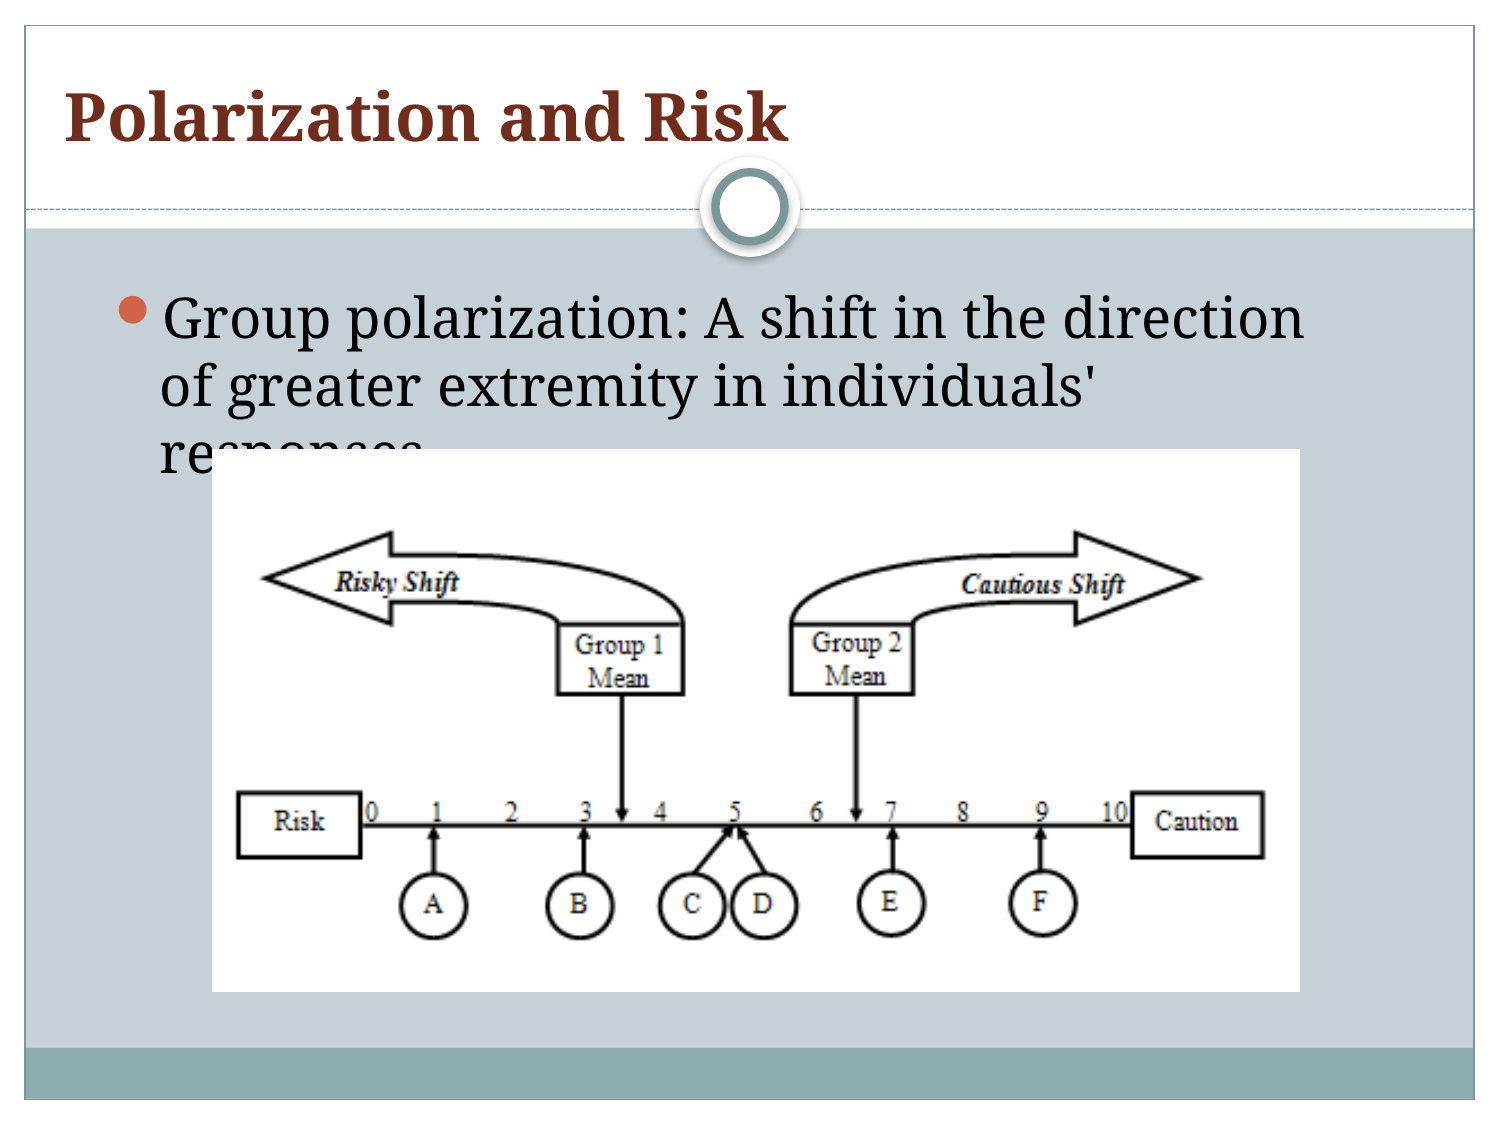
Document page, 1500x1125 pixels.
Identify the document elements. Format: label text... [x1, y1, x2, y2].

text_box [212, 449, 1301, 993]
list Group polarization: A shift in the direction of greater extremity in individuals' responses [99, 275, 1363, 575]
title Polarization and Risk [50, 37, 975, 162]
